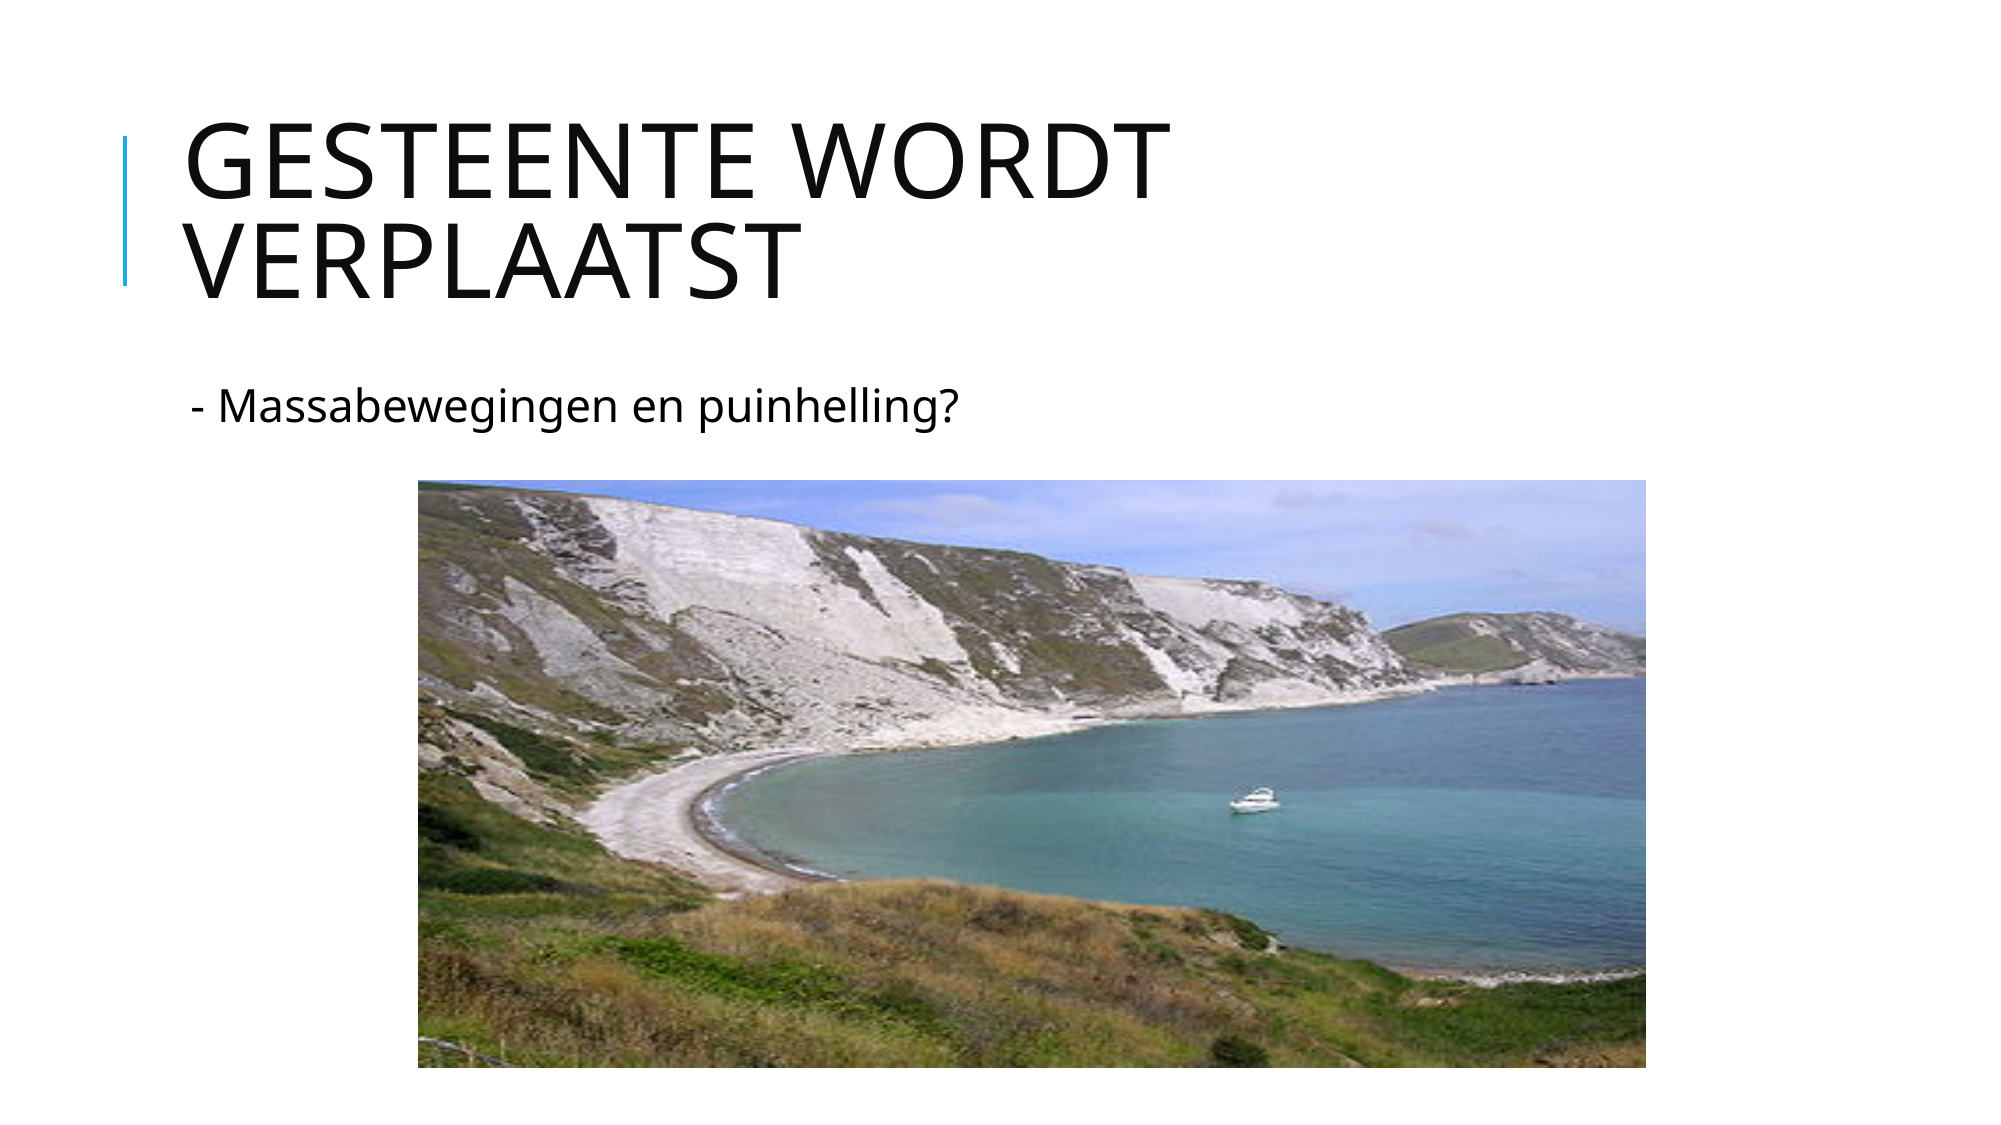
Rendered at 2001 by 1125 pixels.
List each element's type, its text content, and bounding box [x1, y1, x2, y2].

picture [418, 480, 1646, 1069]
title Gesteente wordt verplaatst [168, 96, 1763, 342]
list - Massabewegingen en puinhelling? [168, 375, 1763, 1035]
